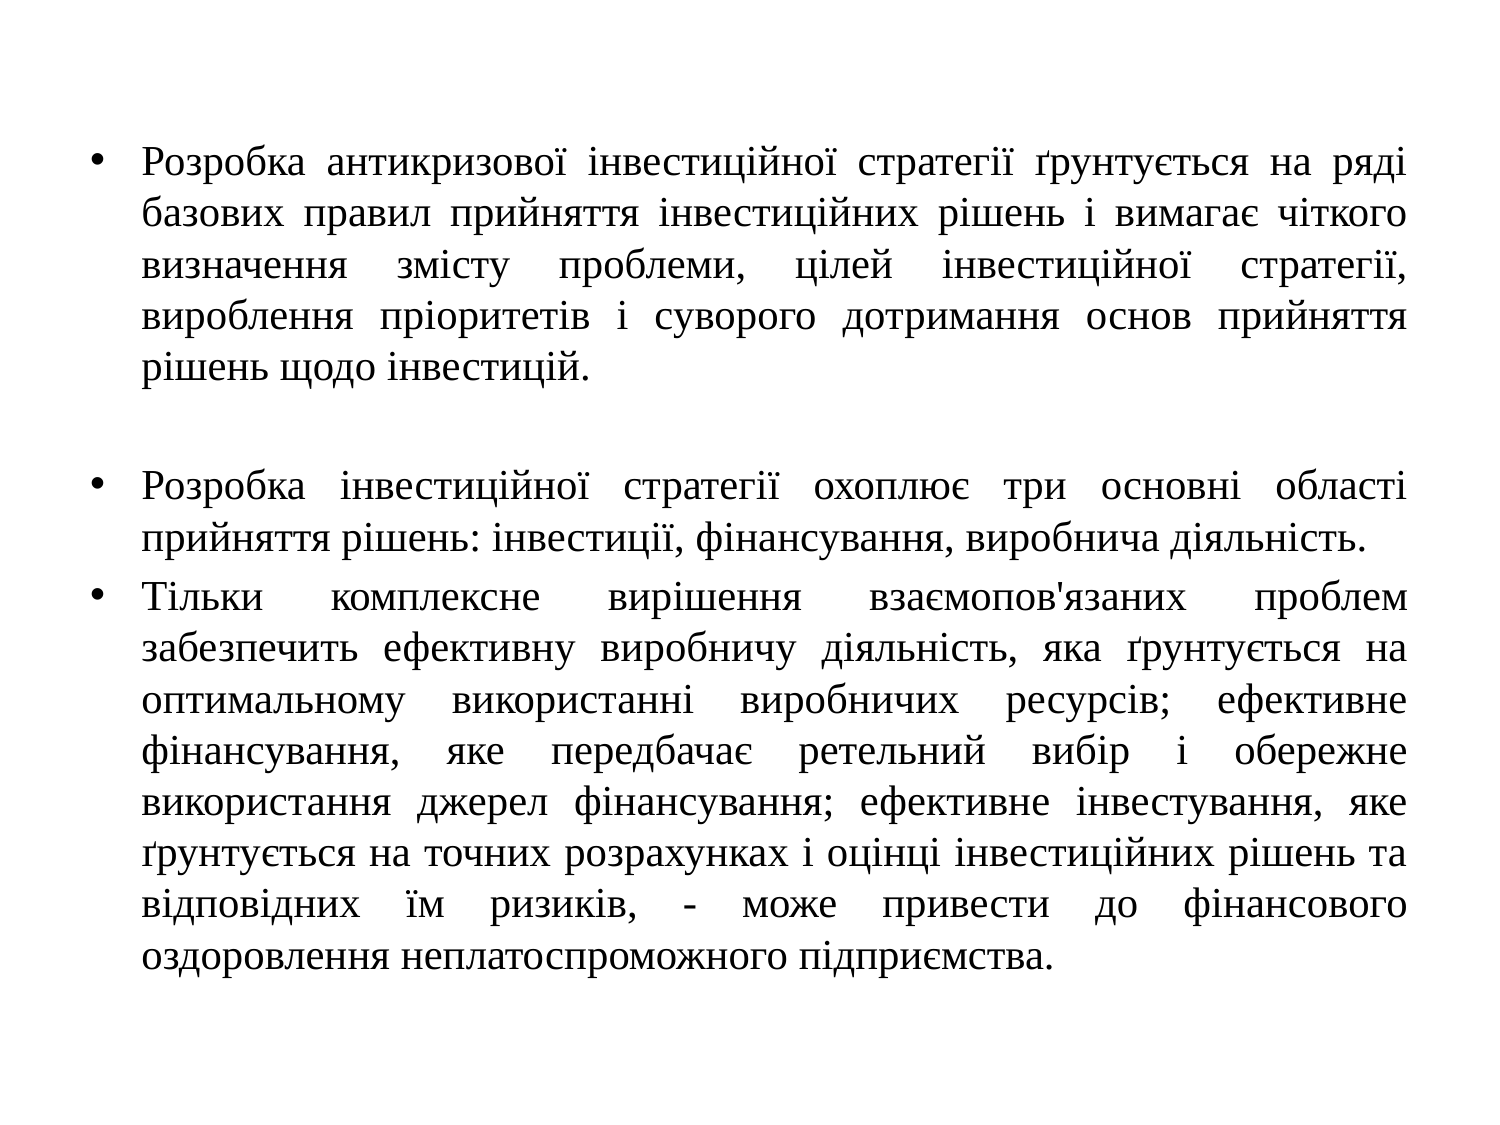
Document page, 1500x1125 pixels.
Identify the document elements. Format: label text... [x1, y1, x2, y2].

list Розробка антикризової інвестиційної стратегії ґрунтується на ряді базових правил прийняття інвестиційних рішень і вимагає чіткого визначення змісту проблеми, цілей інвестиційної стратегії, вироблення пріоритетів і суворого дотримання основ прийняття рішень щодо інвестицій. Розробка інвестиційної стратегії охоплює три основні області прийняття рішень: інвестиції, фінансування, виробнича діяльність. Тільки комплексне вирішення взаємопов'язаних проблем забезпечить ефективну виробничу діяльність, яка ґрунтується на оптимальному використанні виробничих ресурсів; ефективне фінансування, яке передбачає ретельний вибір і обережне використання джерел фінансування; ефективне інвестування, яке ґрунтується на точних розрахунках і оцінці інвестиційних рішень та відповідних їм ризиків, - може привести до фінансового оздоровлення неплатоспроможного підприємства. [75, 125, 1425, 1005]
